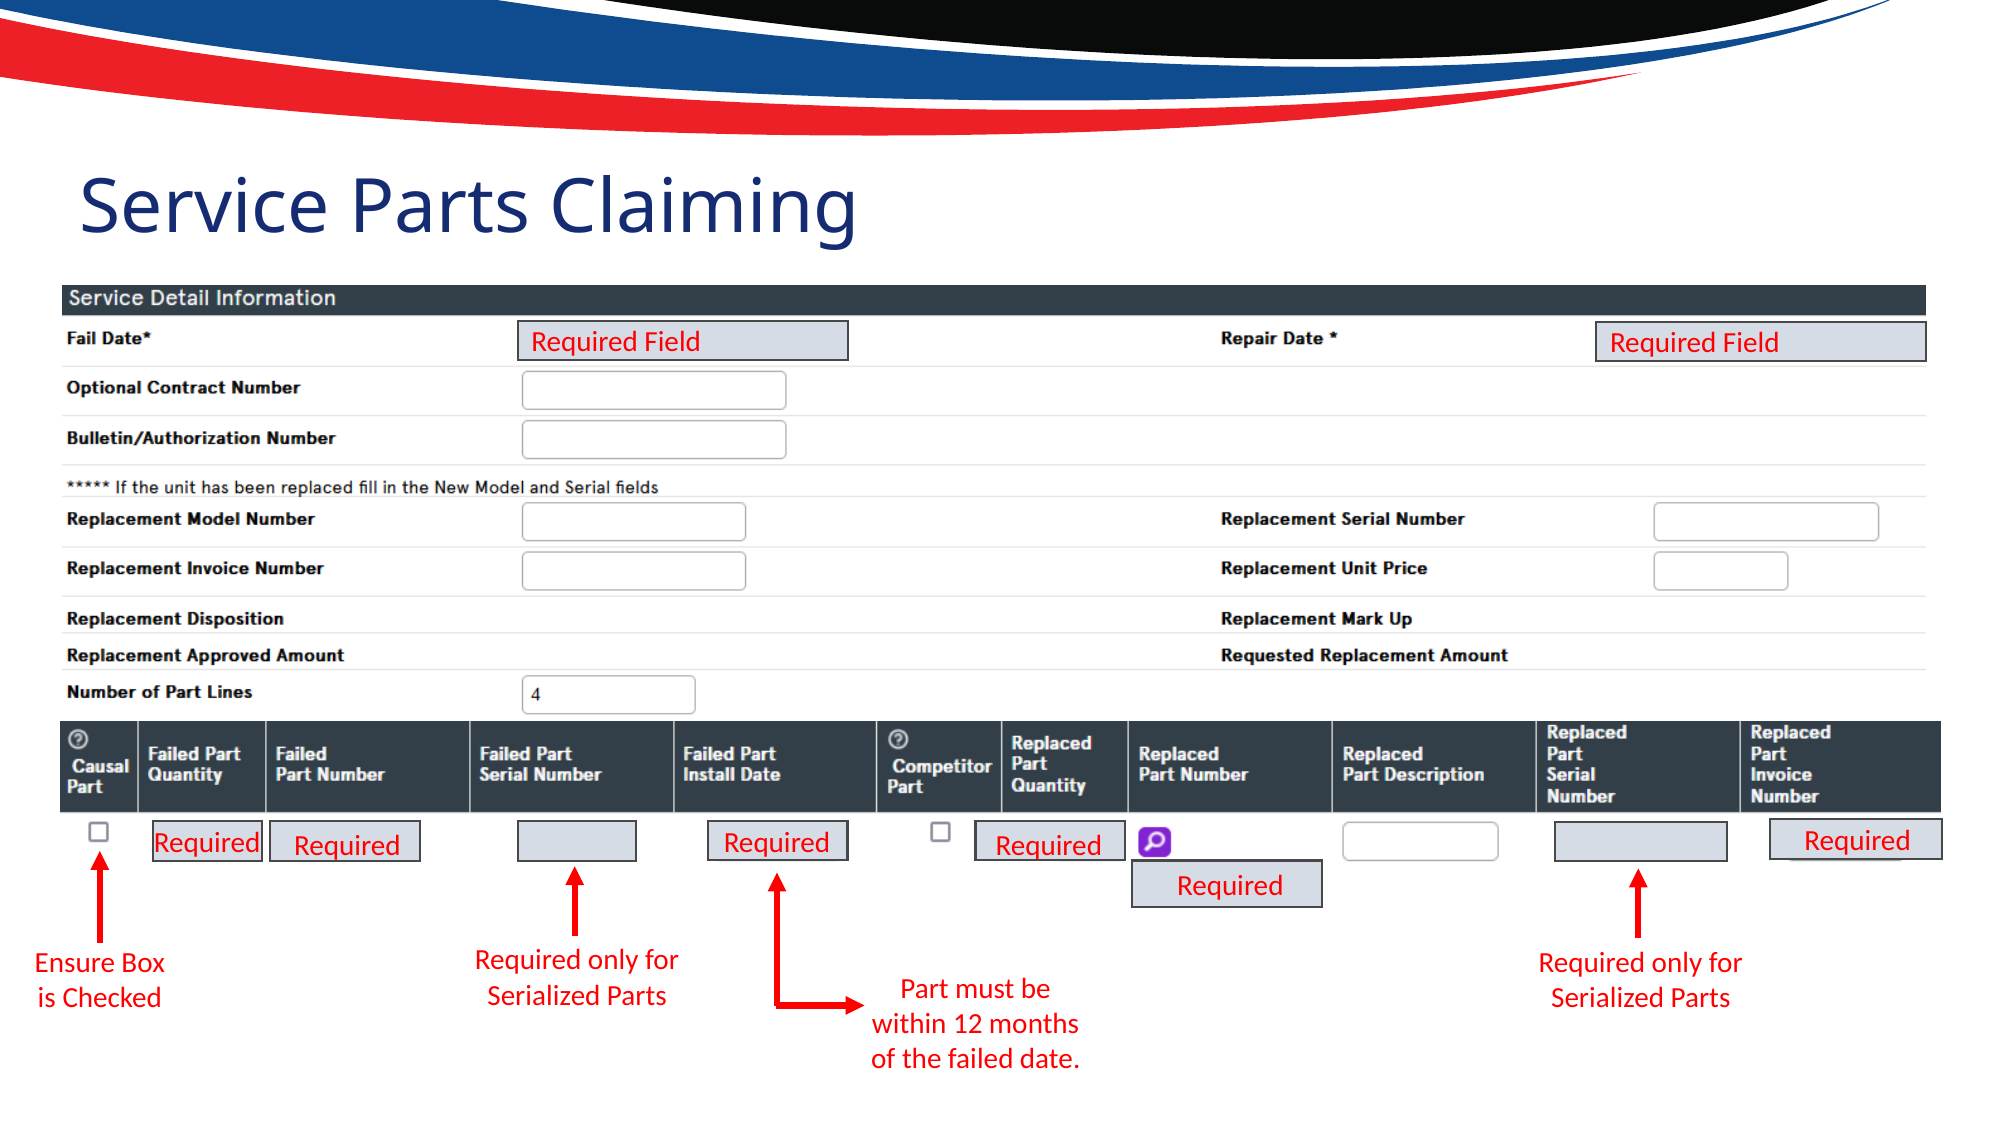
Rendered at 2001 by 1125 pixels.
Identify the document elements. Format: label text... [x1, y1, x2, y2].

text_box Required only for Serialized Parts [449, 933, 706, 1019]
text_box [0, 0, 1938, 136]
text_box Ensure Box is Checked [8, 935, 192, 1021]
text_box Required only for Serialized Parts [1512, 935, 1769, 1021]
picture [60, 721, 1941, 909]
picture [62, 285, 1926, 717]
text_box Service Parts Claiming [79, 157, 1020, 248]
text_box Part must be within 12 months of the failed date. [847, 962, 1104, 1083]
